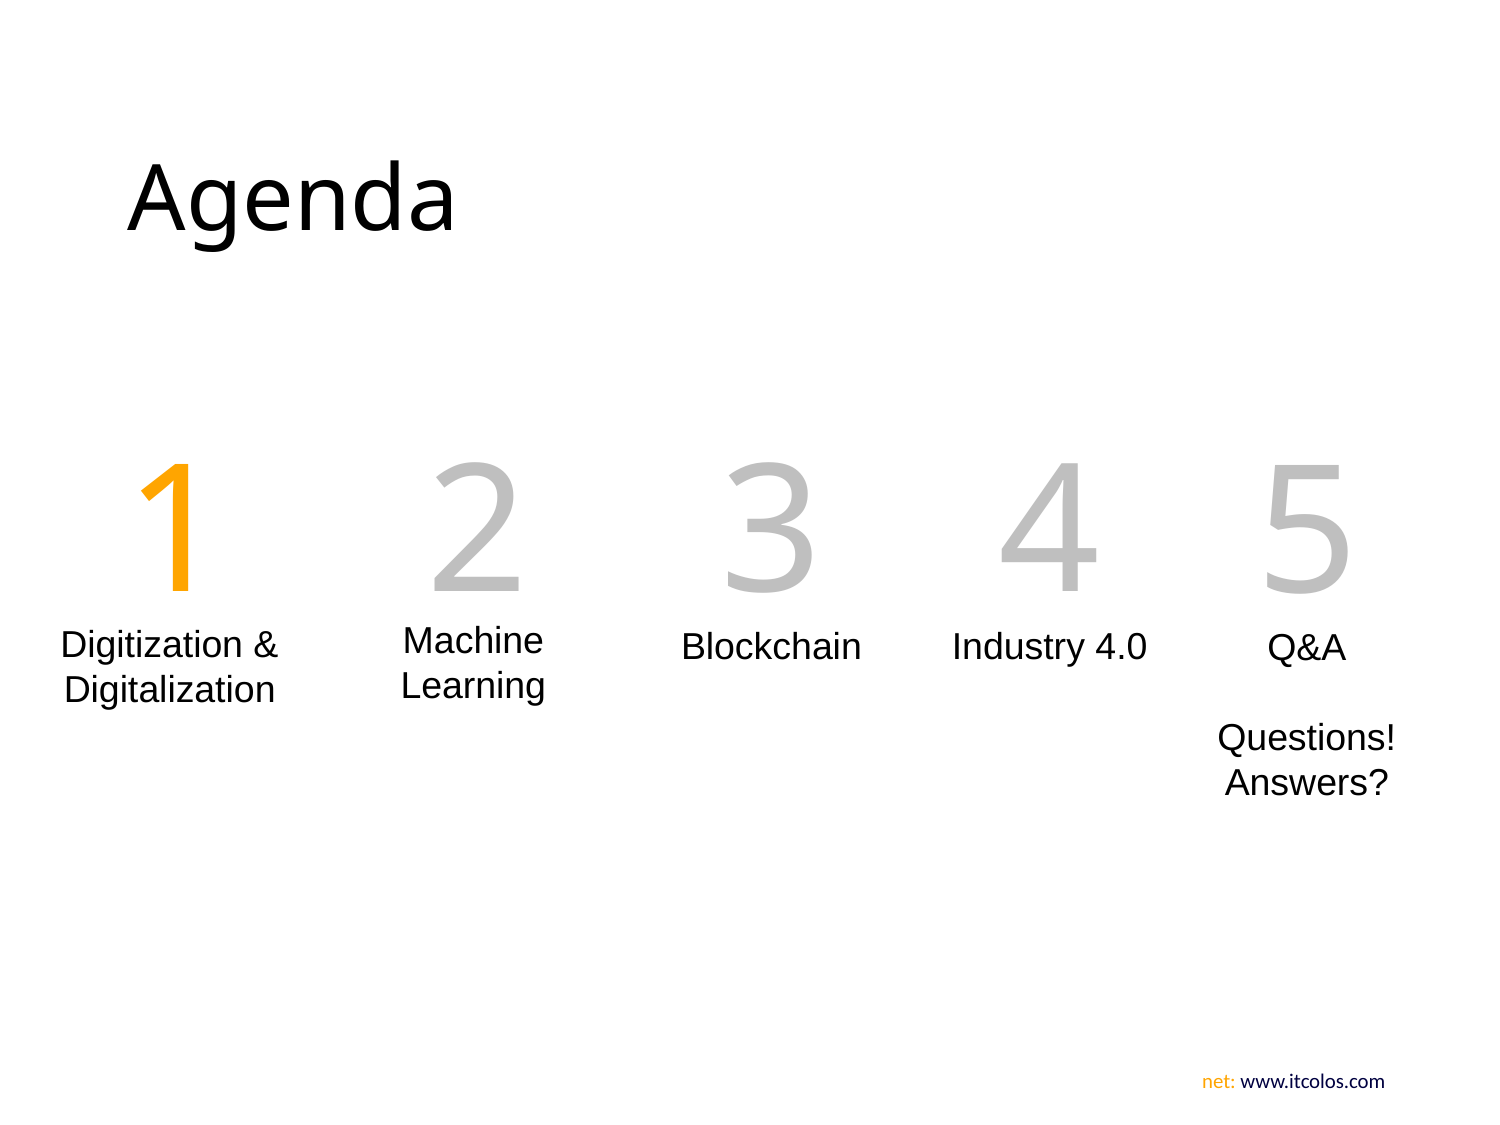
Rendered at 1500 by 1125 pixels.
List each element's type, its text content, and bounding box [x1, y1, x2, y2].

text_box Industry 4.0 [897, 614, 1202, 675]
text_box 5 [1245, 408, 1369, 615]
text_box 2 [415, 407, 540, 608]
text_box Machine Learning [321, 608, 626, 714]
text_box Q&A Questions! Answers? [1155, 615, 1459, 811]
text_box Blockchain [619, 614, 897, 675]
title Agenda [112, 99, 1388, 288]
text_box 3 [709, 407, 834, 614]
text_box 1 [114, 407, 220, 612]
text_box 4 [987, 407, 1112, 614]
text_box Digitization & Digitalization [17, 612, 322, 718]
